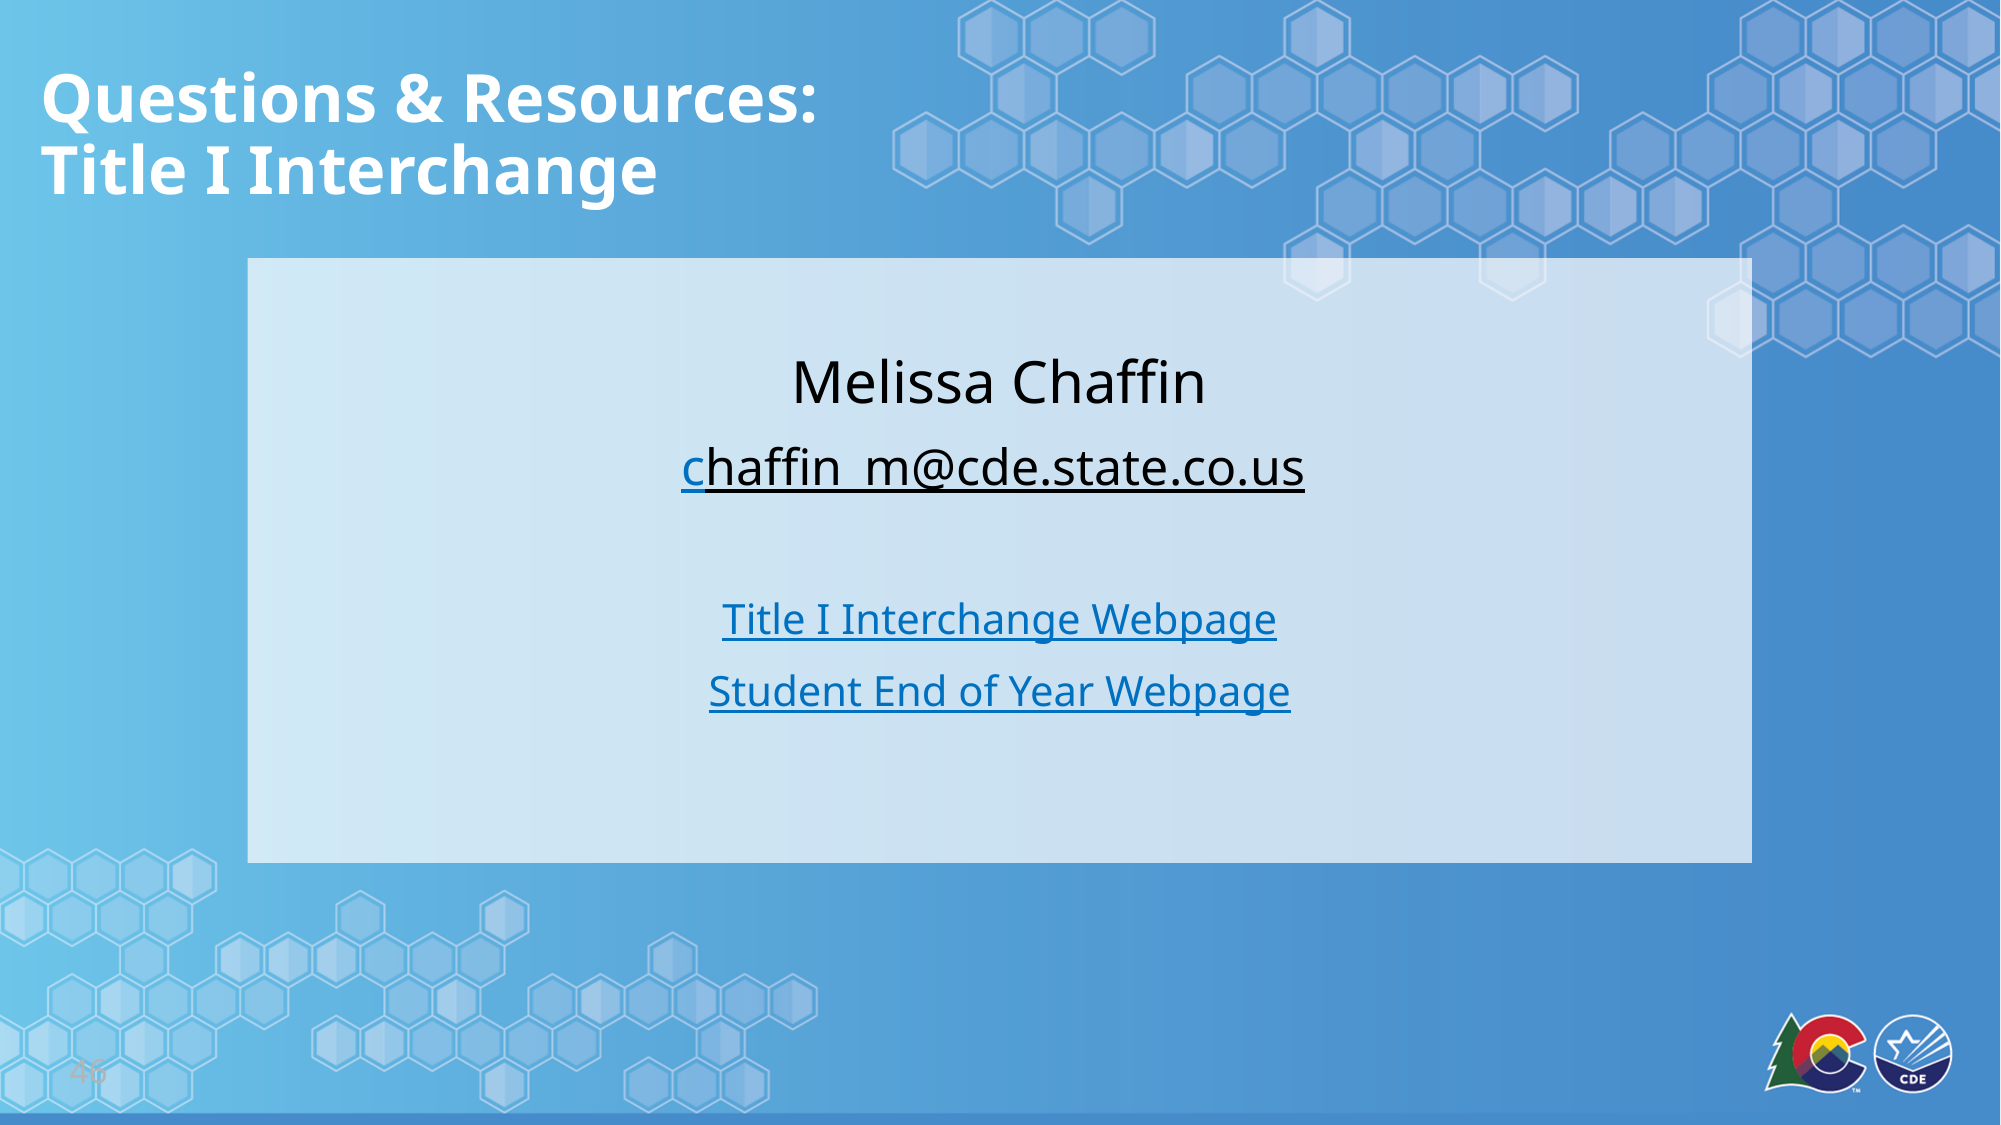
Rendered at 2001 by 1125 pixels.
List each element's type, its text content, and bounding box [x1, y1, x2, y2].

slide_number 46 [54, 1042, 191, 1103]
picture [0, 0, 2001, 1125]
list Melissa Chaffin chaffin_m@cde.state.co.us Title I Interchange Webpage Student End of Year Webpage [247, 258, 1752, 863]
title Questions & Resources: Title I Interchange [25, 38, 896, 236]
